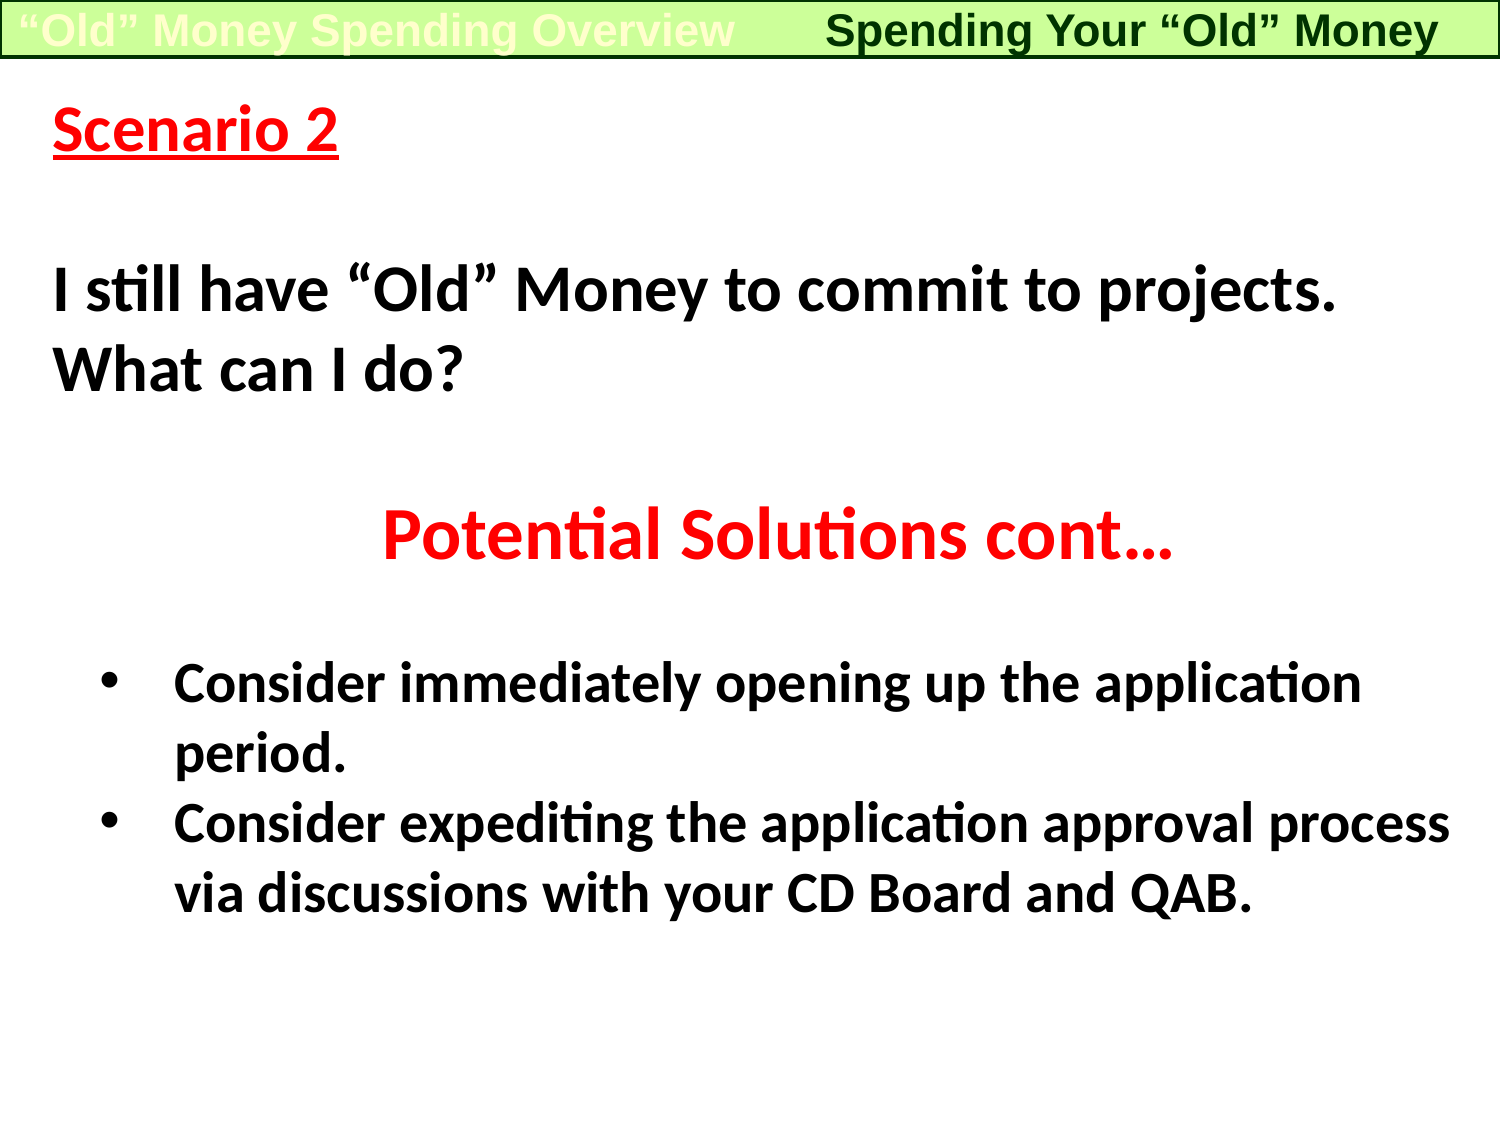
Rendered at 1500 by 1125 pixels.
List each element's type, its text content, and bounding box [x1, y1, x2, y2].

text_box Scenario 2 I still have “Old” Money to commit to projects. What can I do? Potential Solutions cont… Consider immediately opening up the application period. Consider expediting the application approval process via discussions with your CD Board and QAB. [37, 76, 1475, 1125]
text_box Spending Your “Old” Money [755, 0, 1500, 63]
text_box “Old” Money Spending Overview [0, 0, 754, 63]
